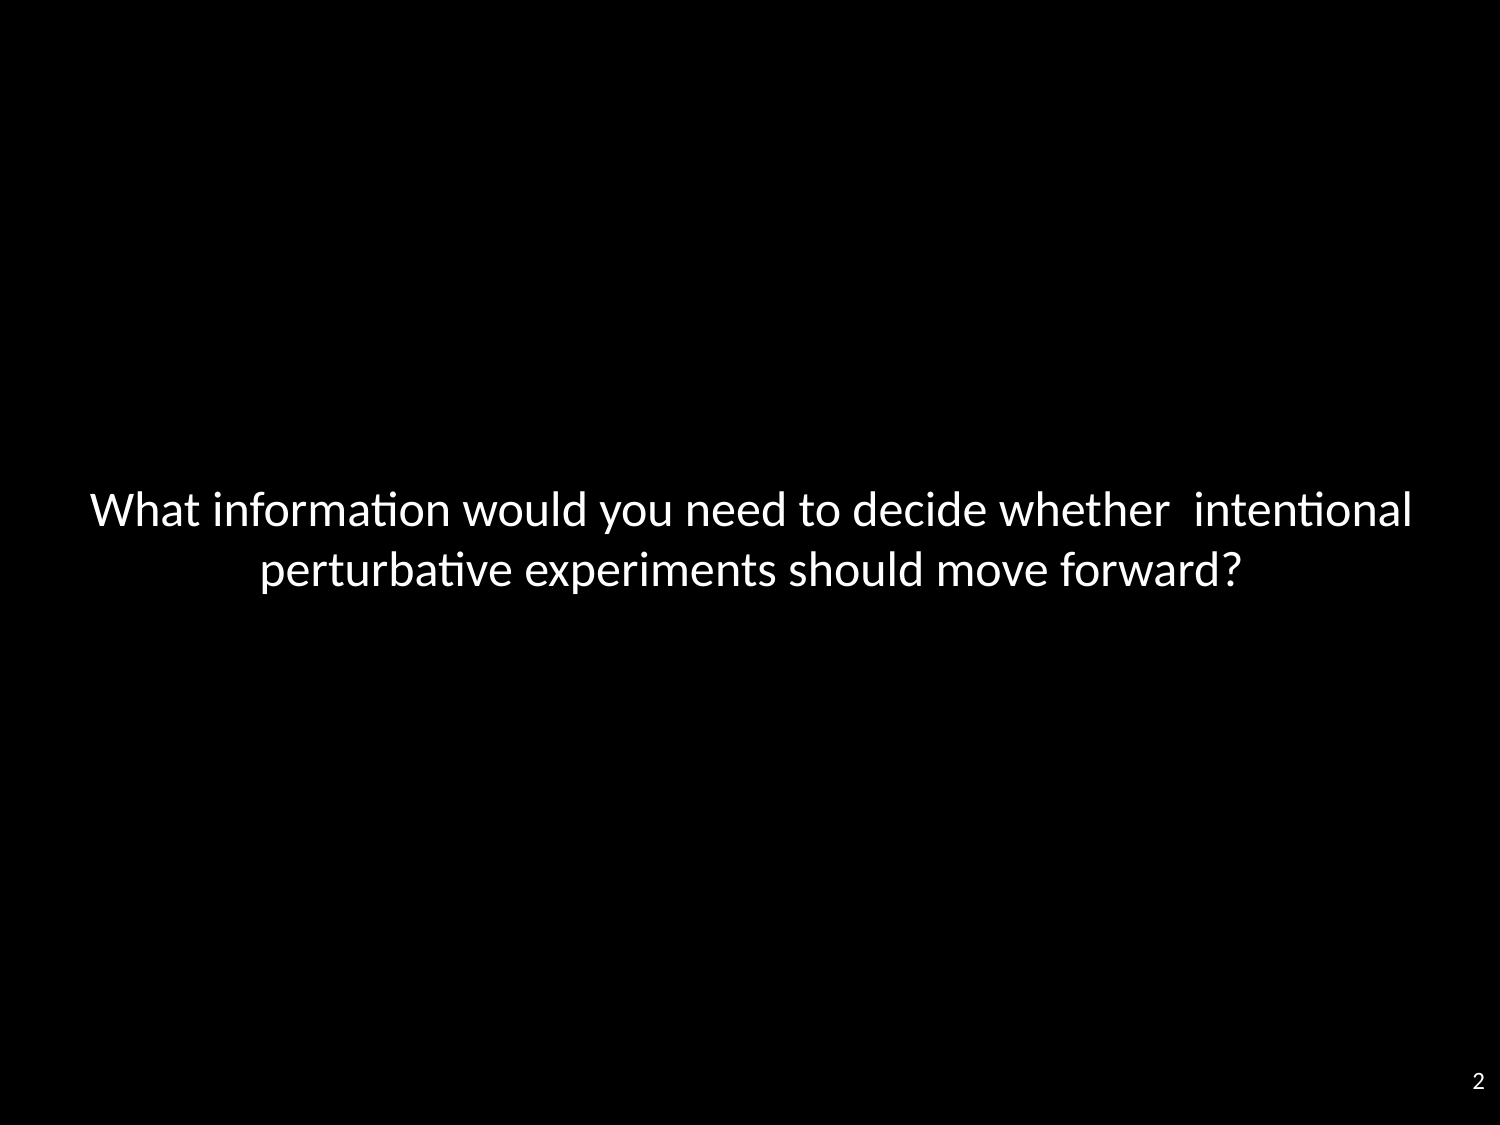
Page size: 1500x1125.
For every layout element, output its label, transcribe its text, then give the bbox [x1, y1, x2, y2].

text_box What information would you need to decide whether intentional perturbative experiments should move forward? [1, 468, 1500, 604]
slide_number 2 [1149, 1050, 1500, 1110]
